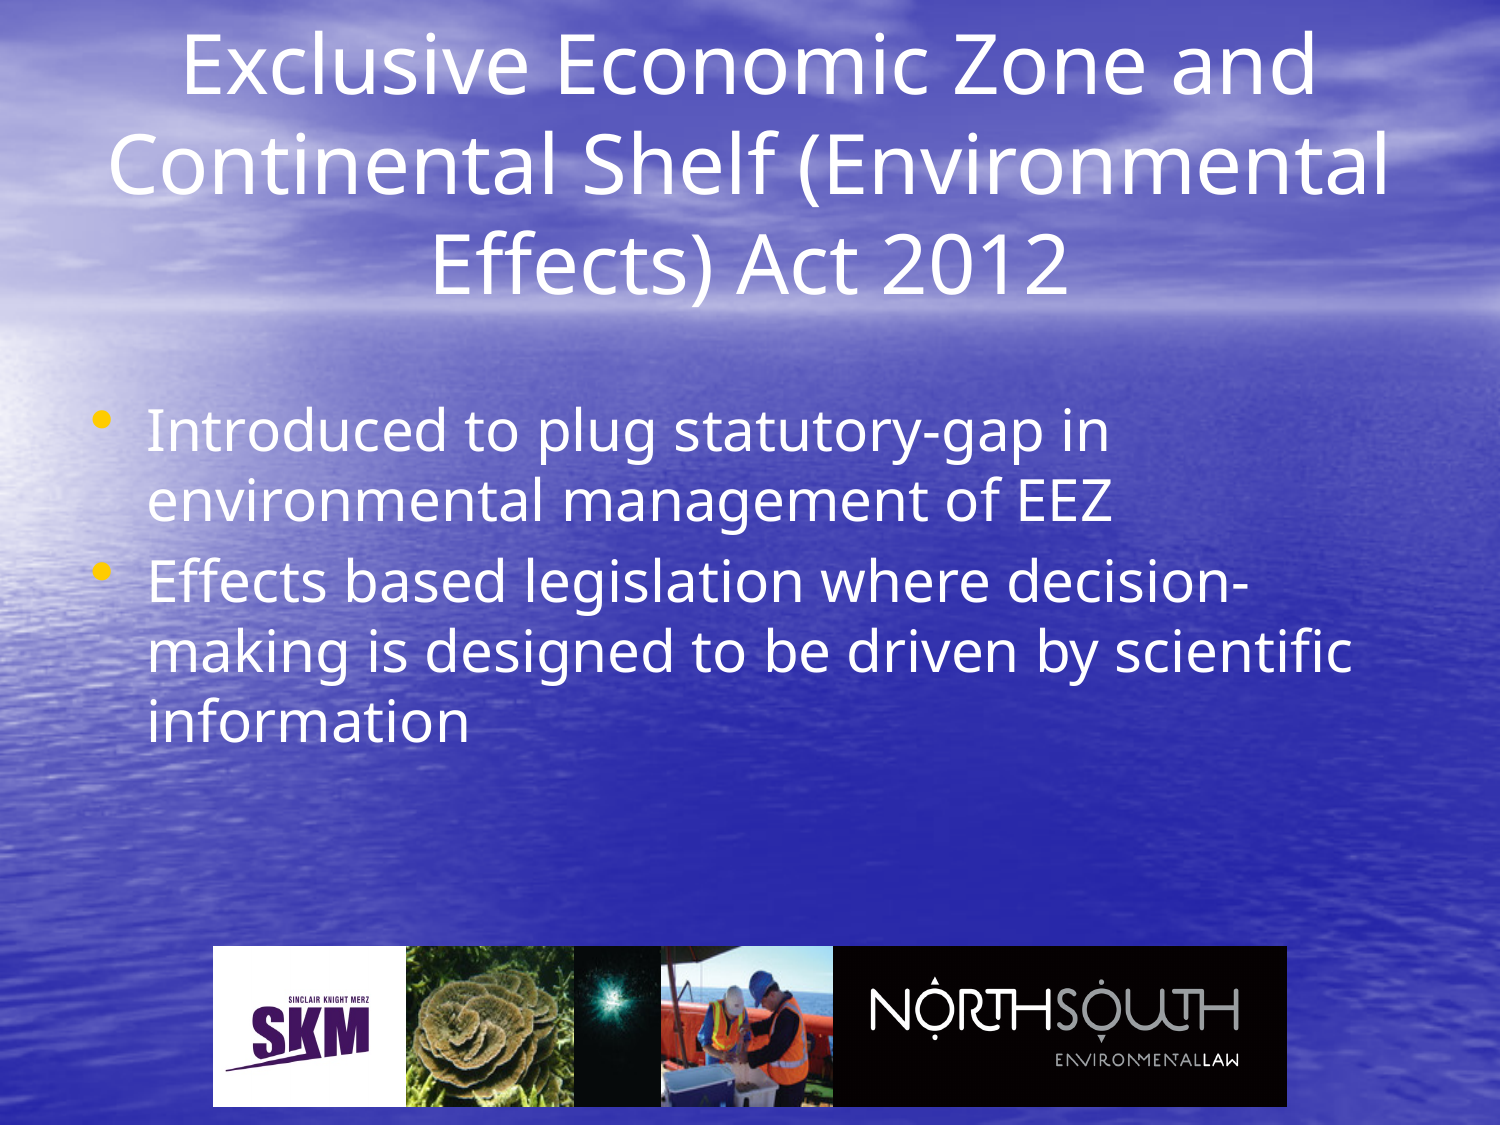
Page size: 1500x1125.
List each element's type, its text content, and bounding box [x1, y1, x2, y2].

list Introduced to plug statutory-gap in environmental management of EEZ Effects based legislation where decision-making is designed to be driven by scientific information [74, 385, 1426, 858]
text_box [182, 892, 1318, 1125]
title Exclusive Economic Zone and Continental Shelf (Environmental Effects) Act 2012 [74, 47, 1426, 276]
